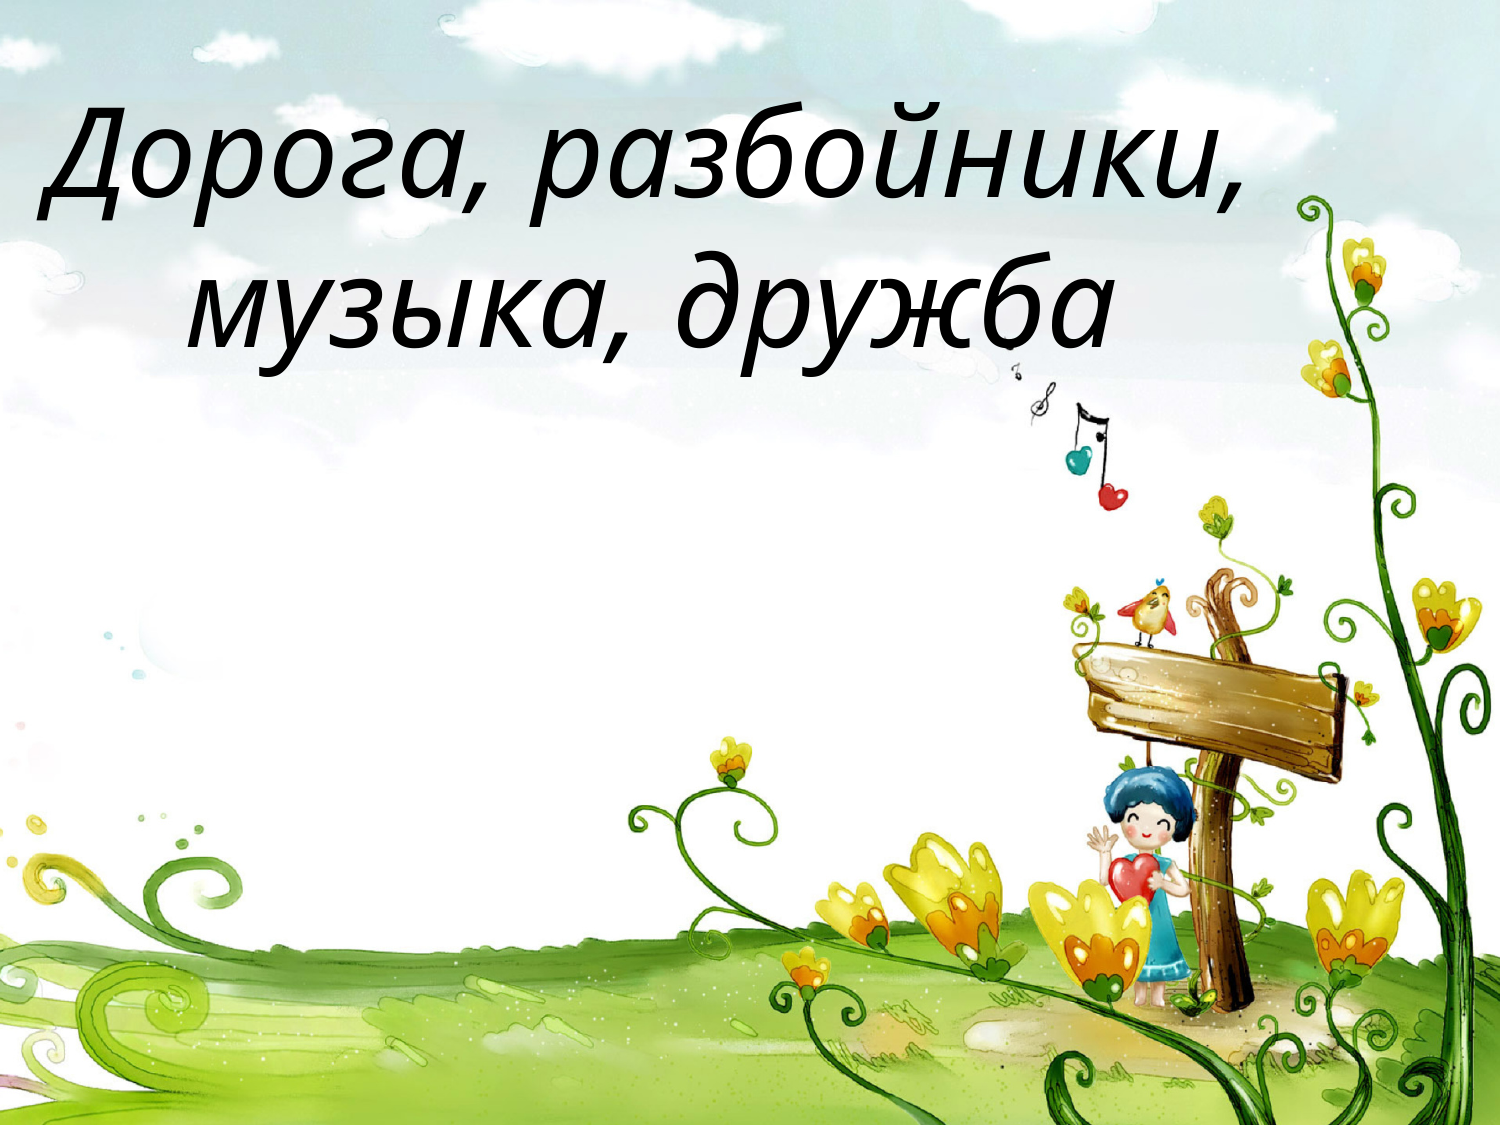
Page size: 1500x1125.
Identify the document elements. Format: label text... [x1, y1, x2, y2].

picture [0, 0, 1500, 1125]
title Дорога, разбойники, музыка, дружба [0, 128, 1327, 317]
